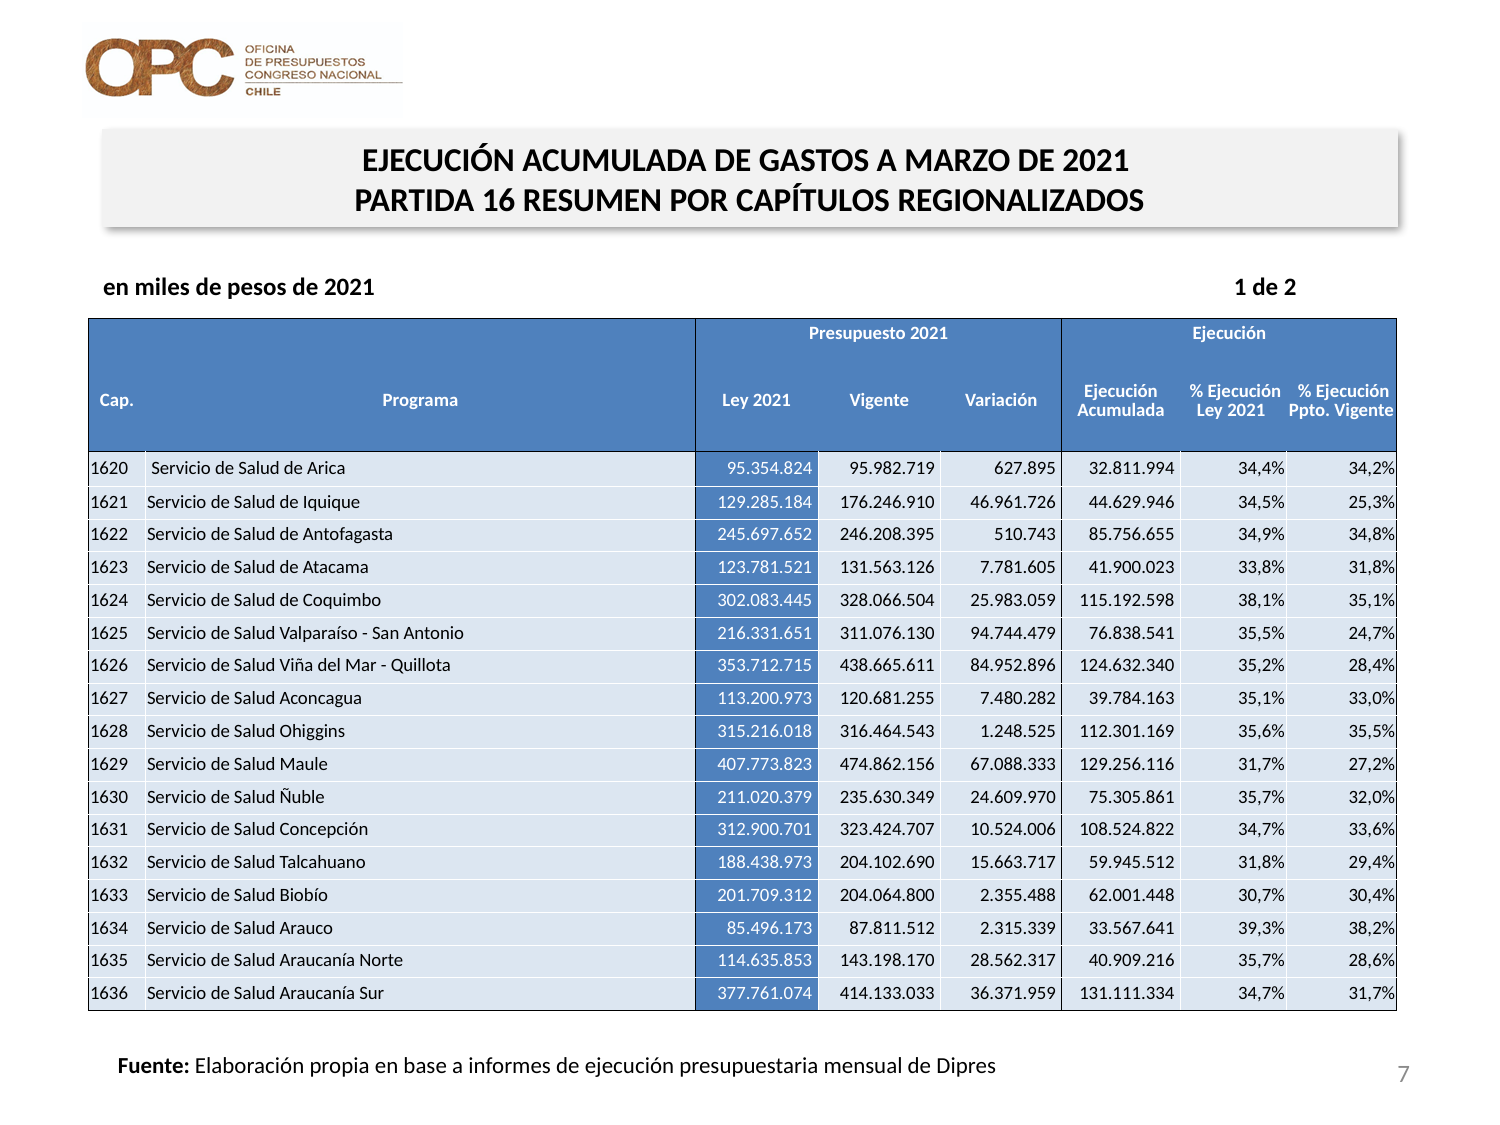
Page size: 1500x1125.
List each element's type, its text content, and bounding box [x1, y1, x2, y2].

table_cell 1622 [89, 520, 145, 551]
table_cell 35,6% [1181, 716, 1286, 748]
table_cell 7.781.605 [941, 552, 1061, 584]
table_cell 10.524.006 [941, 815, 1061, 846]
table_cell 32,0% [1287, 782, 1396, 814]
table_cell Servicio de Salud Viña del Mar - Quillota [146, 651, 695, 683]
table_cell Servicio de Salud Aconcagua [146, 684, 695, 715]
table_cell 34,9% [1181, 520, 1286, 551]
table_cell Servicio de Salud de Coquimbo [146, 585, 695, 617]
table_cell 120.681.255 [819, 684, 940, 715]
table_header [146, 319, 695, 351]
table_cell Servicio de Salud Arauco [146, 913, 695, 945]
table_cell 1629 [89, 749, 145, 781]
table_cell 34,8% [1287, 520, 1396, 551]
table_cell 353.712.715 [696, 651, 818, 683]
table_cell 34,2% [1287, 452, 1396, 486]
table_cell 131.563.126 [819, 552, 940, 584]
table_cell Variación [941, 351, 1061, 451]
table_cell Cap. [89, 351, 146, 451]
table_cell 143.198.170 [819, 946, 940, 977]
table_cell 115.192.598 [1062, 585, 1180, 617]
table_cell 235.630.349 [819, 782, 940, 814]
table_cell 25.983.059 [941, 585, 1061, 617]
table_cell 31,8% [1287, 552, 1396, 584]
table_cell 28,4% [1287, 651, 1396, 683]
table_cell 32.811.994 [1062, 452, 1180, 486]
table_cell 407.773.823 [696, 749, 818, 781]
table_cell 1630 [89, 782, 145, 814]
table_cell 35,2% [1181, 651, 1286, 683]
table_cell 1621 [89, 487, 145, 519]
table_cell 34,5% [1181, 487, 1286, 519]
table_cell 323.424.707 [819, 815, 940, 846]
table_cell 31,8% [1181, 847, 1286, 879]
table_cell Ejecución Acumulada [1062, 351, 1180, 451]
table_cell 33,8% [1181, 552, 1286, 584]
table_cell 84.952.896 [941, 651, 1061, 683]
table_cell 1633 [89, 880, 145, 912]
table_cell 27,2% [1287, 749, 1396, 781]
table_cell 1627 [89, 684, 145, 715]
table_cell Servicio de Salud Ñuble [146, 782, 695, 814]
table_cell 316.464.543 [819, 716, 940, 748]
table_cell Servicio de Salud Araucanía Sur [146, 978, 695, 1010]
table_cell 28.562.317 [941, 946, 1061, 977]
table_cell % Ejecución Ppto. Vigente [1286, 351, 1396, 451]
table_cell 46.961.726 [941, 487, 1061, 519]
table_cell 211.020.379 [696, 782, 818, 814]
table_cell 38,2% [1287, 913, 1396, 945]
table_cell Servicio de Salud de Atacama [146, 552, 695, 584]
table_cell 33.567.641 [1062, 913, 1180, 945]
table_cell Servicio de Salud de Antofagasta [146, 520, 695, 551]
table_cell 44.629.946 [1062, 487, 1180, 519]
table_cell 35,7% [1181, 946, 1286, 977]
table_cell 35,5% [1181, 618, 1286, 650]
table_cell Servicio de Salud Concepción [146, 815, 695, 846]
table_cell Servicio de Salud Biobío [146, 880, 695, 912]
table_cell 2.315.339 [941, 913, 1061, 945]
table_cell 627.895 [941, 452, 1061, 486]
table_cell 24,7% [1287, 618, 1396, 650]
table_cell 59.945.512 [1062, 847, 1180, 879]
slide_number 7 [1074, 1042, 1425, 1103]
table_cell 15.663.717 [941, 847, 1061, 879]
table_cell 85.496.173 [696, 913, 818, 945]
table_header [89, 319, 146, 351]
table_cell 204.064.800 [819, 880, 940, 912]
table_cell Programa [146, 351, 695, 451]
table_cell 216.331.651 [696, 618, 818, 650]
table_cell 35,7% [1181, 782, 1286, 814]
table_cell 25,3% [1287, 487, 1396, 519]
table_cell 24.609.970 [941, 782, 1061, 814]
table_cell 40.909.216 [1062, 946, 1180, 977]
table_cell 108.524.822 [1062, 815, 1180, 846]
table_cell Vigente [818, 351, 941, 451]
table_cell 87.811.512 [819, 913, 940, 945]
table_cell 38,1% [1181, 585, 1286, 617]
table_cell Servicio de Salud Ohiggins [146, 716, 695, 748]
table_cell 129.285.184 [696, 487, 818, 519]
table_cell 35,5% [1287, 716, 1396, 748]
table_cell 35,1% [1181, 684, 1286, 715]
table_cell 1635 [89, 946, 145, 977]
table_cell Servicio de Salud Araucanía Norte [146, 946, 695, 977]
text_box en miles de pesos de 2021 1 de 2 [88, 263, 1388, 318]
table_cell 176.246.910 [819, 487, 940, 519]
table_cell 1626 [89, 651, 145, 683]
table_cell 29,4% [1287, 847, 1396, 879]
table_cell 131.111.334 [1062, 978, 1180, 1010]
table_cell 328.066.504 [819, 585, 940, 617]
table_cell 312.900.701 [696, 815, 818, 846]
table_header Presupuesto 2021 [696, 319, 1061, 351]
table_cell 414.133.033 [819, 978, 940, 1010]
table_cell 377.761.074 [696, 978, 818, 1010]
table_cell 1632 [89, 847, 145, 879]
table_cell 114.635.853 [696, 946, 818, 977]
table_cell 36.371.959 [941, 978, 1061, 1010]
table_cell 34,7% [1181, 815, 1286, 846]
table_cell 1623 [89, 552, 145, 584]
table_cell % Ejecución Ley 2021 [1180, 351, 1286, 451]
table_cell 1620 [89, 452, 145, 486]
table_cell 302.083.445 [696, 585, 818, 617]
table_cell 33,6% [1287, 815, 1396, 846]
table_cell 39.784.163 [1062, 684, 1180, 715]
table_cell 245.697.652 [696, 520, 818, 551]
table_cell 62.001.448 [1062, 880, 1180, 912]
table_cell 1628 [89, 716, 145, 748]
table_cell 95.982.719 [819, 452, 940, 486]
table_cell 85.756.655 [1062, 520, 1180, 551]
table_cell 7.480.282 [941, 684, 1061, 715]
table_cell 1624 [89, 585, 145, 617]
table_cell 39,3% [1181, 913, 1286, 945]
table_cell 1625 [89, 618, 145, 650]
table_cell 311.076.130 [819, 618, 940, 650]
table_cell 2.355.488 [941, 880, 1061, 912]
table_cell 438.665.611 [819, 651, 940, 683]
table_cell Servicio de Salud Maule [146, 749, 695, 781]
table_cell 34,4% [1181, 452, 1286, 486]
table_cell 33,0% [1287, 684, 1396, 715]
table_cell 34,7% [1181, 978, 1286, 1010]
table_cell Servicio de Salud de Iquique [146, 487, 695, 519]
table_cell 75.305.861 [1062, 782, 1180, 814]
table_cell 1634 [89, 913, 145, 945]
table_cell 204.102.690 [819, 847, 940, 879]
table_cell 30,7% [1181, 880, 1286, 912]
table_cell 474.862.156 [819, 749, 940, 781]
table_cell 510.743 [941, 520, 1061, 551]
table_cell 123.781.521 [696, 552, 818, 584]
table_cell 315.216.018 [696, 716, 818, 748]
table_cell 95.354.824 [696, 452, 818, 486]
table_cell 31,7% [1181, 749, 1286, 781]
table_cell 1631 [89, 815, 145, 846]
table_cell Ley 2021 [696, 351, 818, 451]
table_cell 67.088.333 [941, 749, 1061, 781]
table_cell 1.248.525 [941, 716, 1061, 748]
table_cell 35,1% [1287, 585, 1396, 617]
table_cell 41.900.023 [1062, 552, 1180, 584]
picture [82, 22, 403, 118]
table_cell 201.709.312 [696, 880, 818, 912]
table_cell 76.838.541 [1062, 618, 1180, 650]
table_cell Servicio de Salud Talcahuano [146, 847, 695, 879]
table_cell 246.208.395 [819, 520, 940, 551]
table_cell 112.301.169 [1062, 716, 1180, 748]
table_cell 113.200.973 [696, 684, 818, 715]
table_cell 1636 [89, 978, 145, 1010]
table_cell 30,4% [1287, 880, 1396, 912]
footer Fuente: Elaboración propia en base a informes de ejecución presupuestaria mensual de Dipres [103, 1042, 1074, 1103]
table_cell 94.744.479 [941, 618, 1061, 650]
table_cell Servicio de Salud Valparaíso - San Antonio [146, 618, 695, 650]
table_cell 31,7% [1287, 978, 1396, 1010]
table_header Ejecución [1062, 319, 1396, 351]
table_cell 188.438.973 [696, 847, 818, 879]
table_cell 28,6% [1287, 946, 1396, 977]
table_cell Servicio de Salud de Arica [146, 452, 695, 486]
table_cell 129.256.116 [1062, 749, 1180, 781]
table_cell 124.632.340 [1062, 651, 1180, 683]
text_box EJECUCIÓN ACUMULADA DE GASTOS A MARZO DE 2021 PARTIDA 16 RESUMEN POR CAPÍTULOS REGIONALIZADOS [103, 130, 1397, 227]
